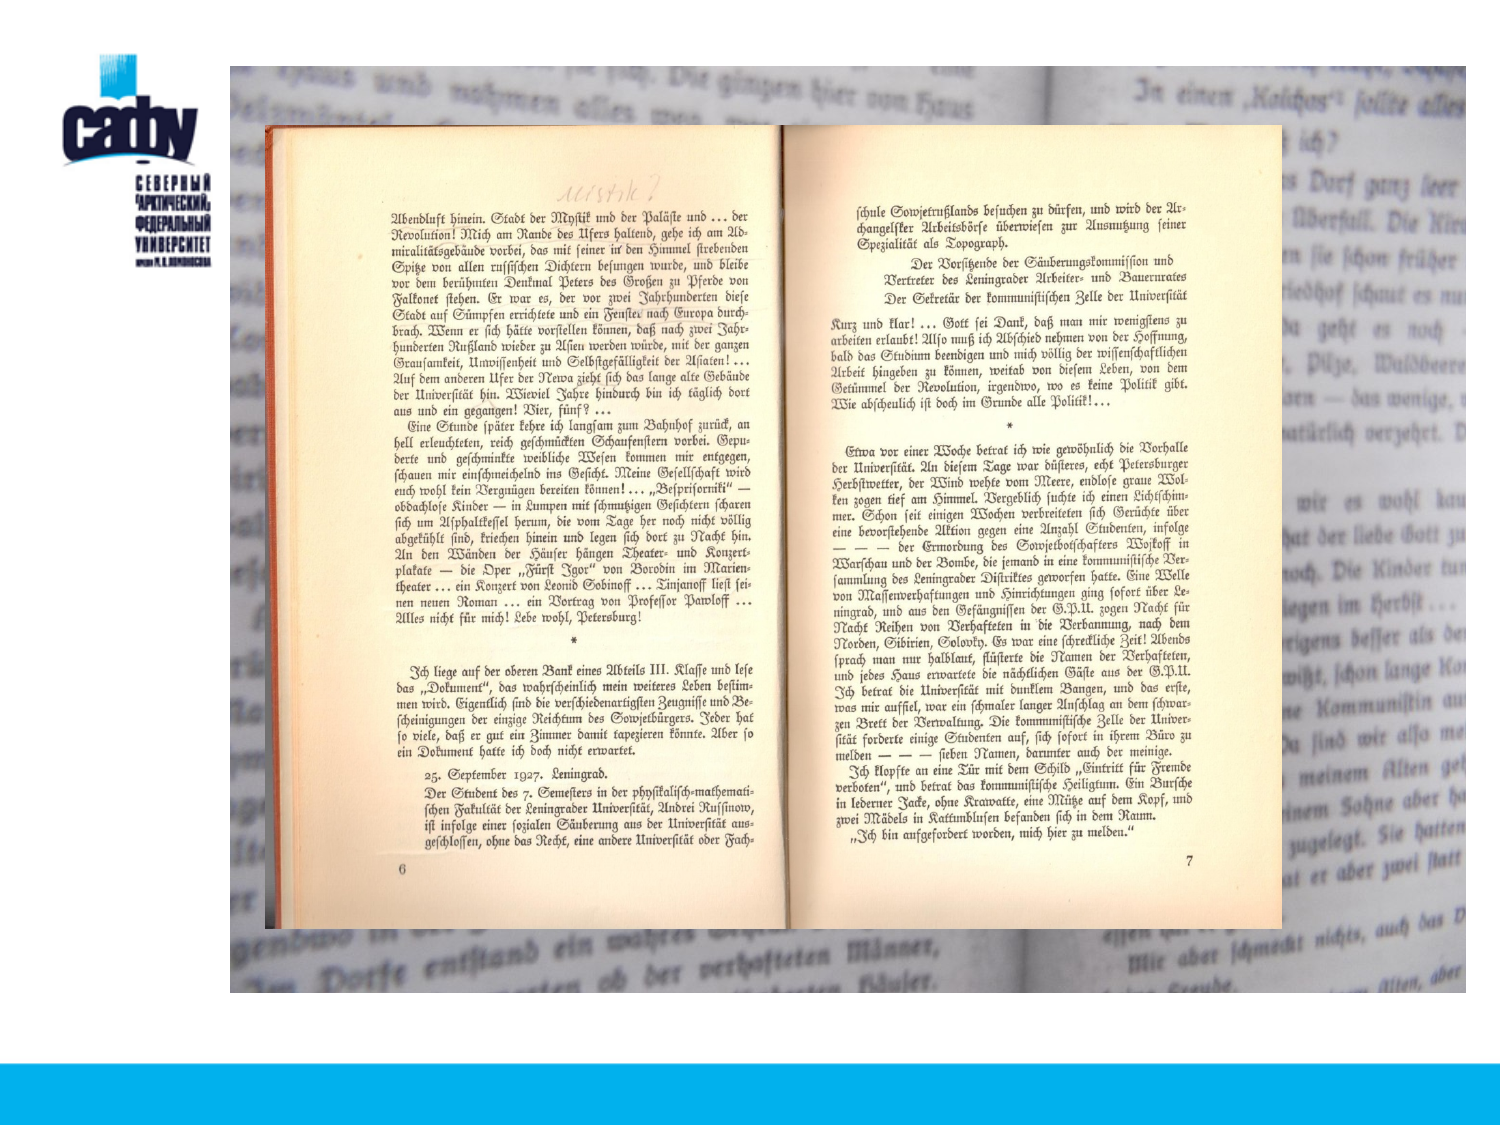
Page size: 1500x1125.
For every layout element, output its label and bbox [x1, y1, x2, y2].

picture [0, 0, 1500, 1064]
text_box [75, 45, 1425, 233]
